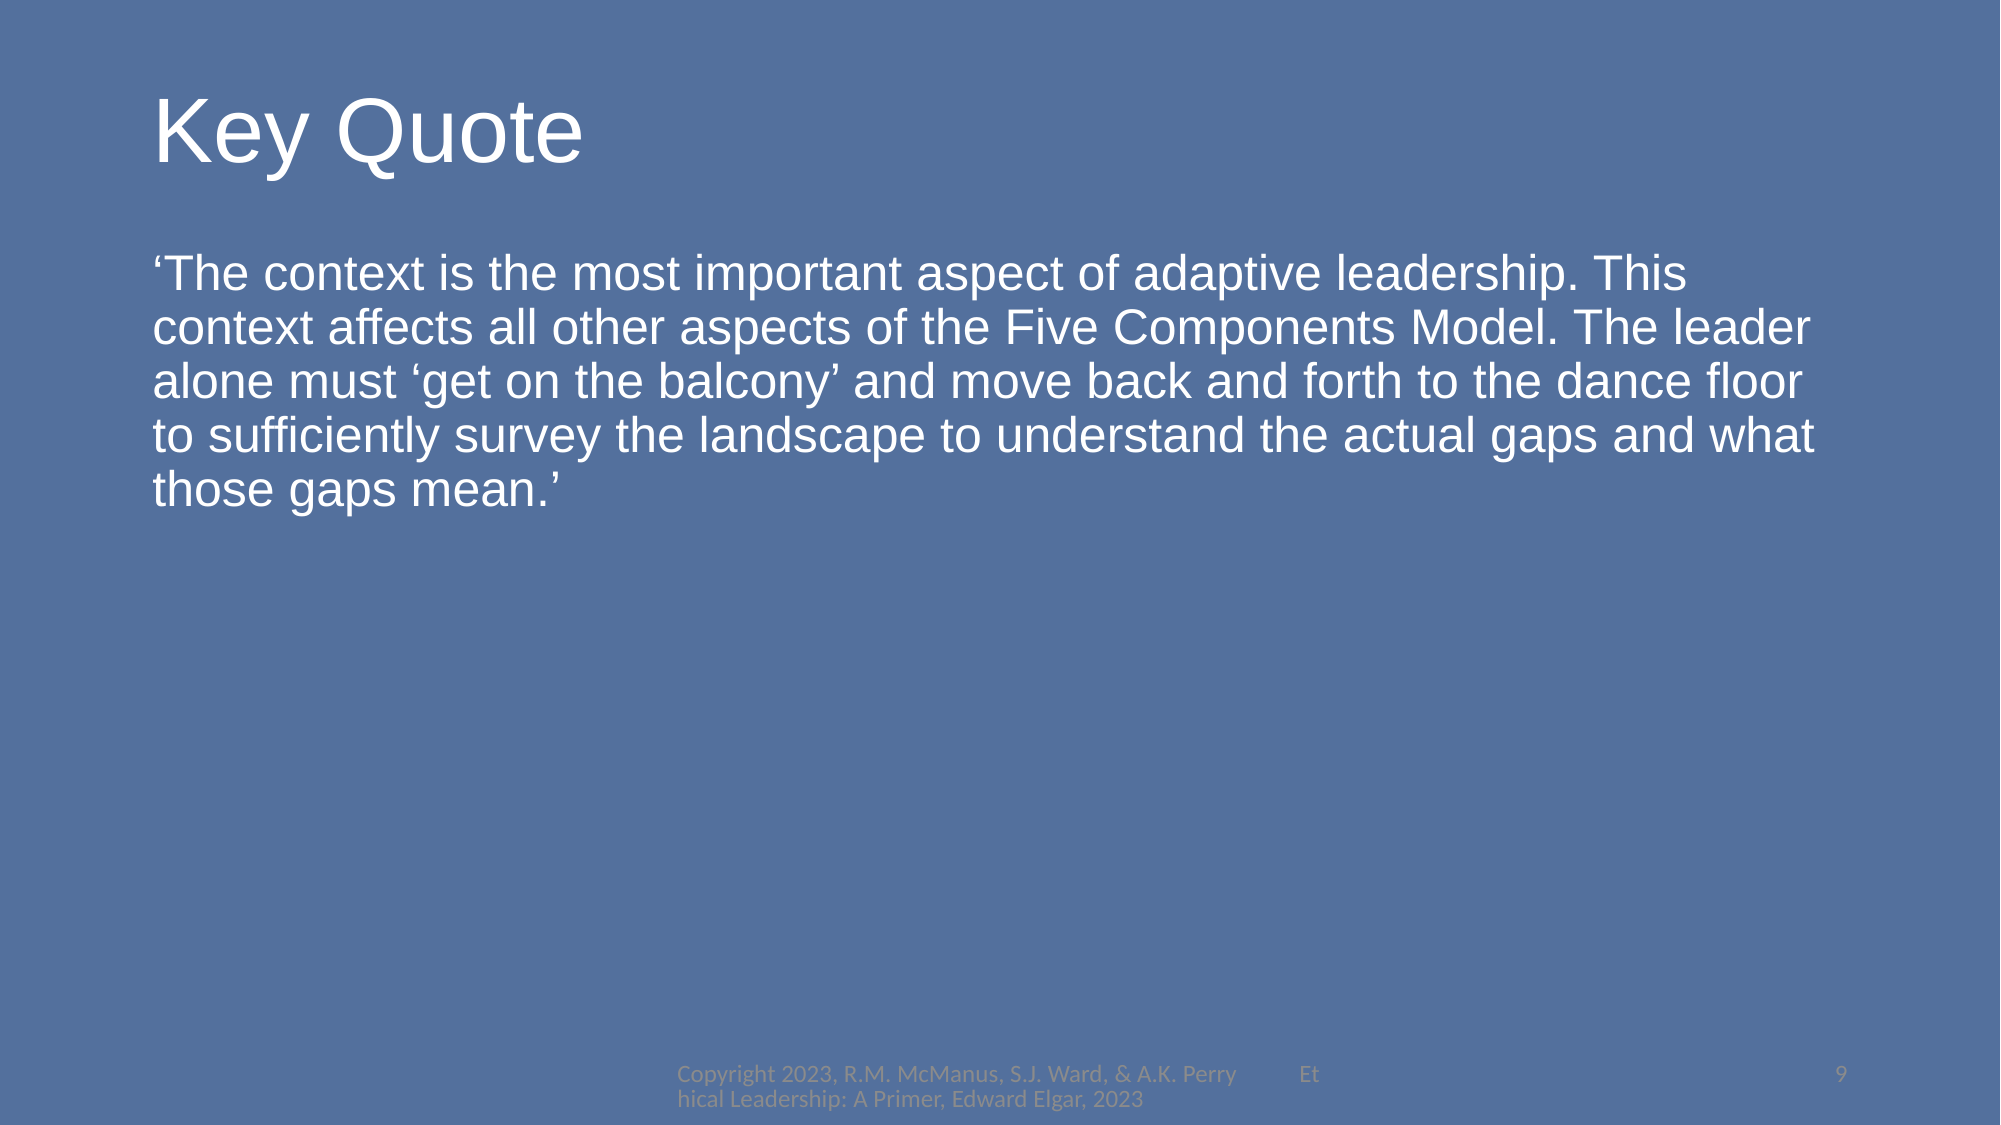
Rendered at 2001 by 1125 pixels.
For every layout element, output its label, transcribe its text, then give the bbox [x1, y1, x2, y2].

title Key Quote [137, 59, 1863, 207]
slide_number 9 [1412, 1042, 1863, 1103]
list ‘The context is the most important aspect of adaptive leadership. This context affects all other aspects of the Five Components Model. The leader alone must ‘get on the balcony’ and move back and forth to the dance floor to sufficiently survey the landscape to understand the actual gaps and what those gaps mean.’ [137, 239, 1863, 954]
footer Copyright 2023, R.M. McManus, S.J. Ward, & A.K. Perry Ethical Leadership: A Primer, Edward Elgar, 2023 [662, 1042, 1338, 1103]
